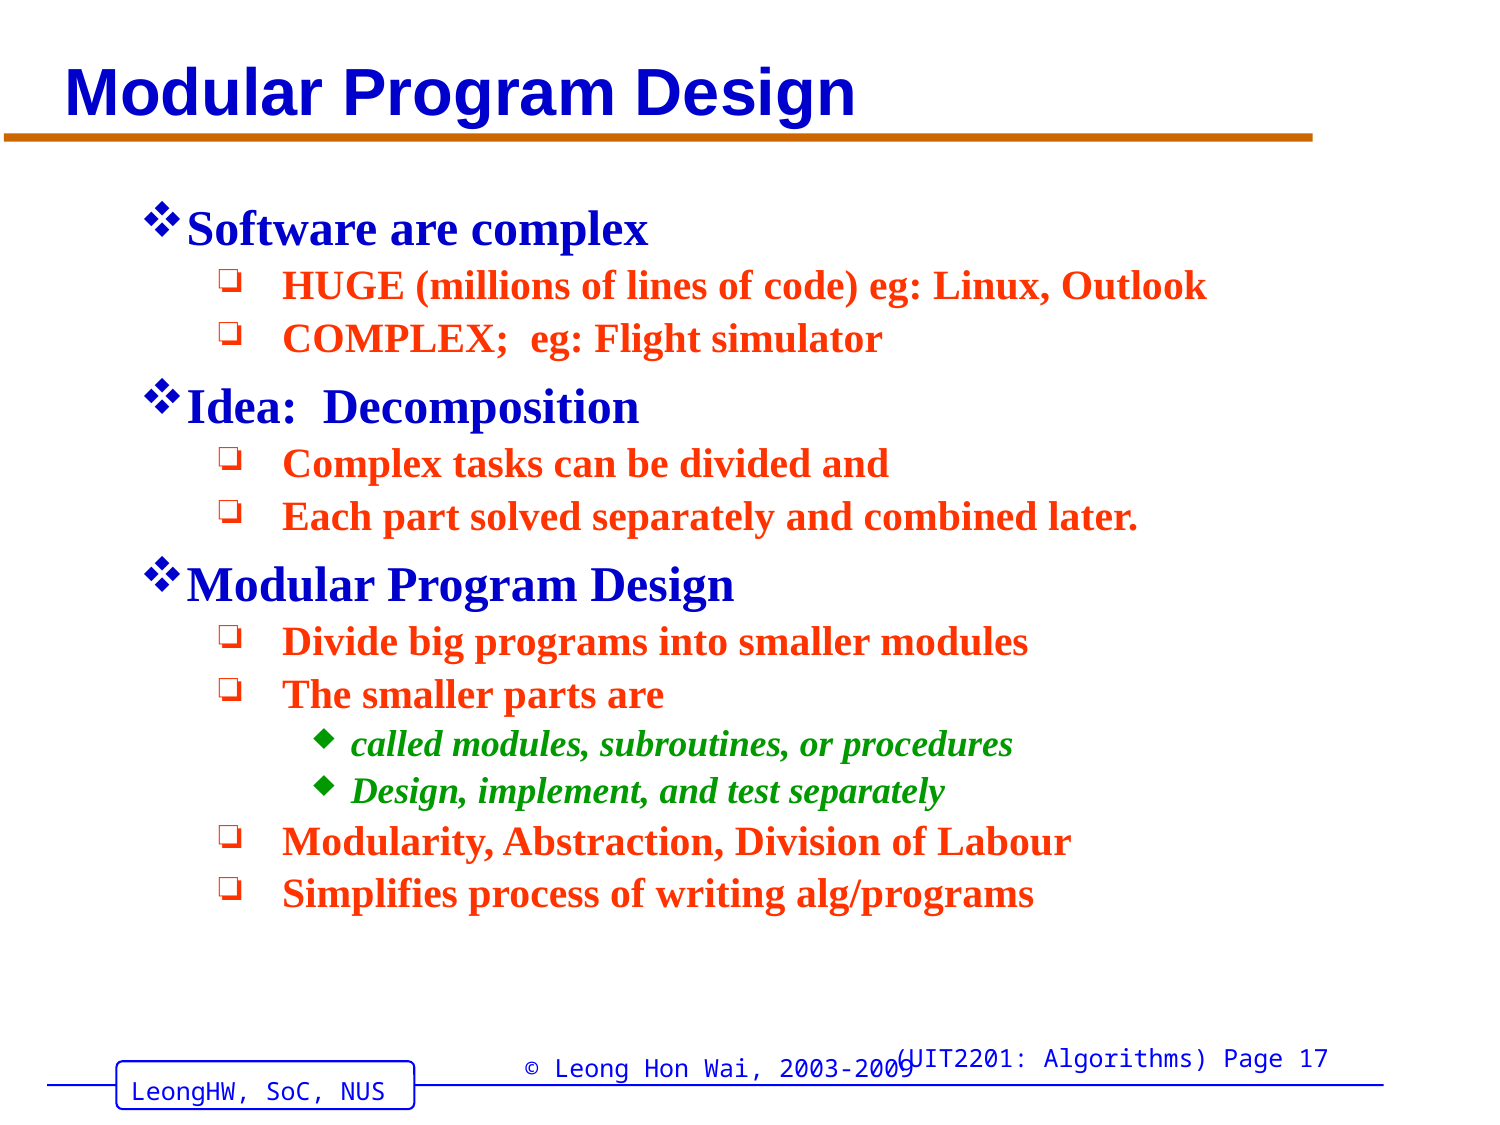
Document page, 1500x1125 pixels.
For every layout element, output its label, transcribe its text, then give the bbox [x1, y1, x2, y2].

title Modular Program Design [49, 0, 1396, 138]
list Software are complex HUGE (millions of lines of code) eg: Linux, Outlook COMPLEX; eg: Flight simulator Idea: Decomposition Complex tasks can be divided and Each part solved separately and combined later. Modular Program Design Divide big programs into smaller modules The smaller parts are called modules, subroutines, or procedures Design, implement, and test separately Modularity, Abstraction, Division of Labour Simplifies process of writing alg/programs [124, 199, 1401, 1001]
